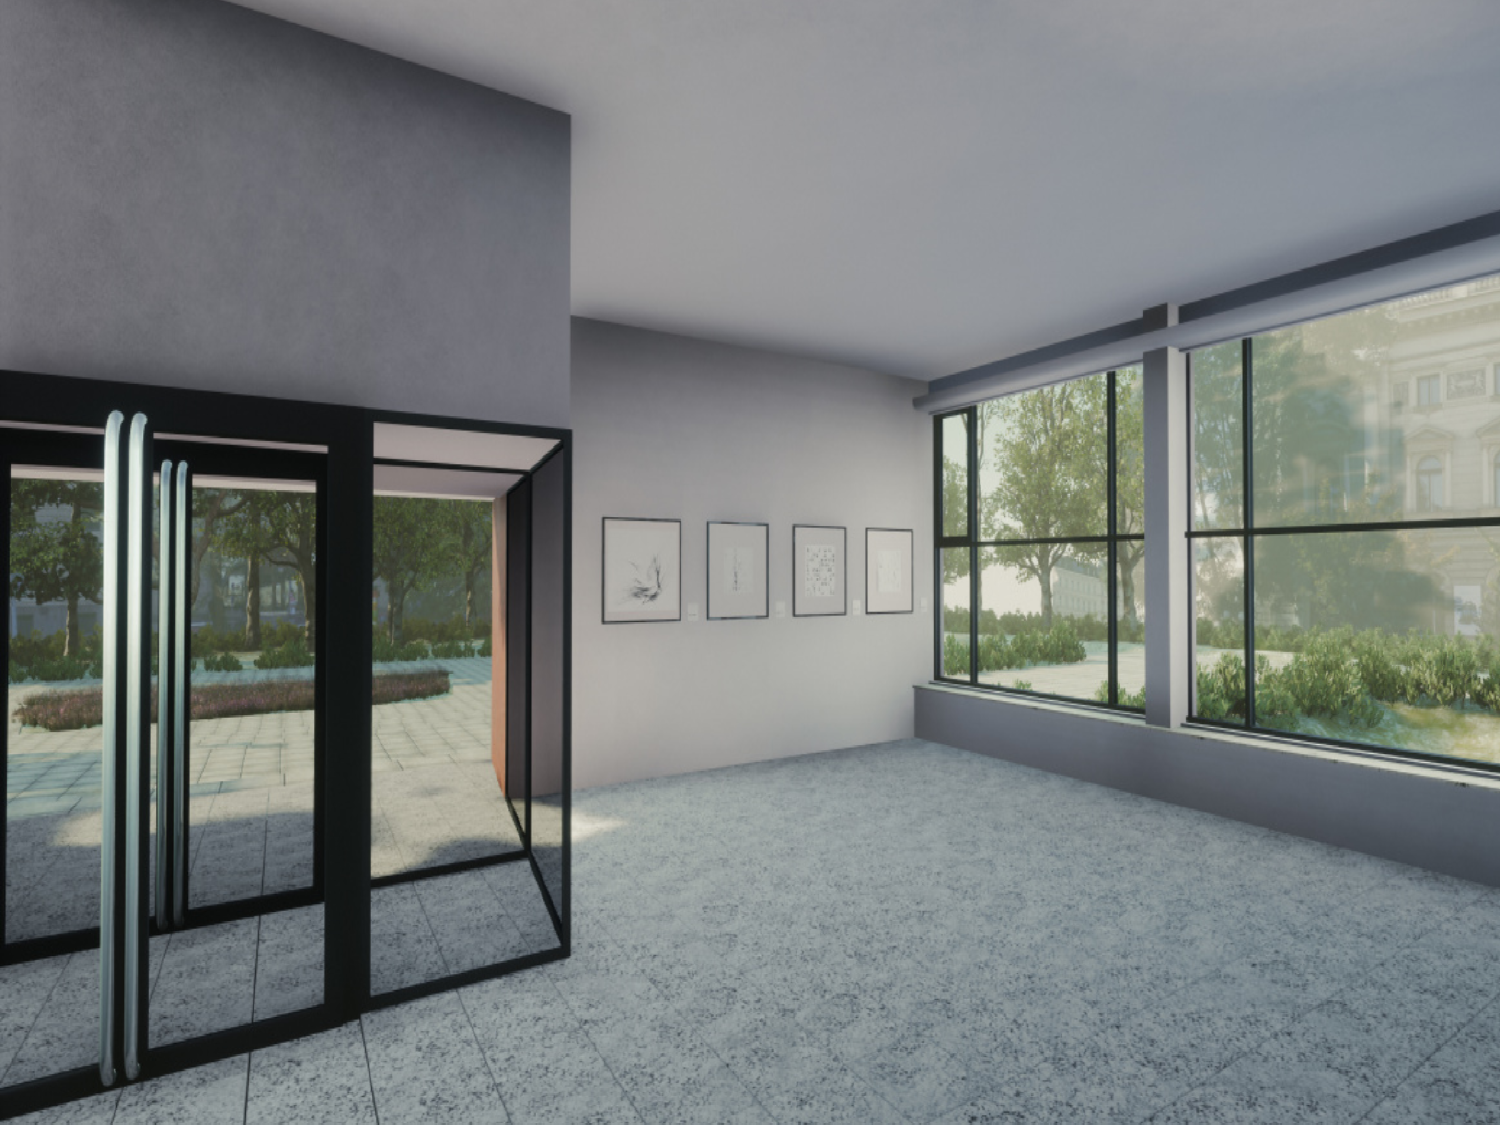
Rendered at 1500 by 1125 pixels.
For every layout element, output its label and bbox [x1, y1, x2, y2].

list [0, 0, 1500, 1125]
